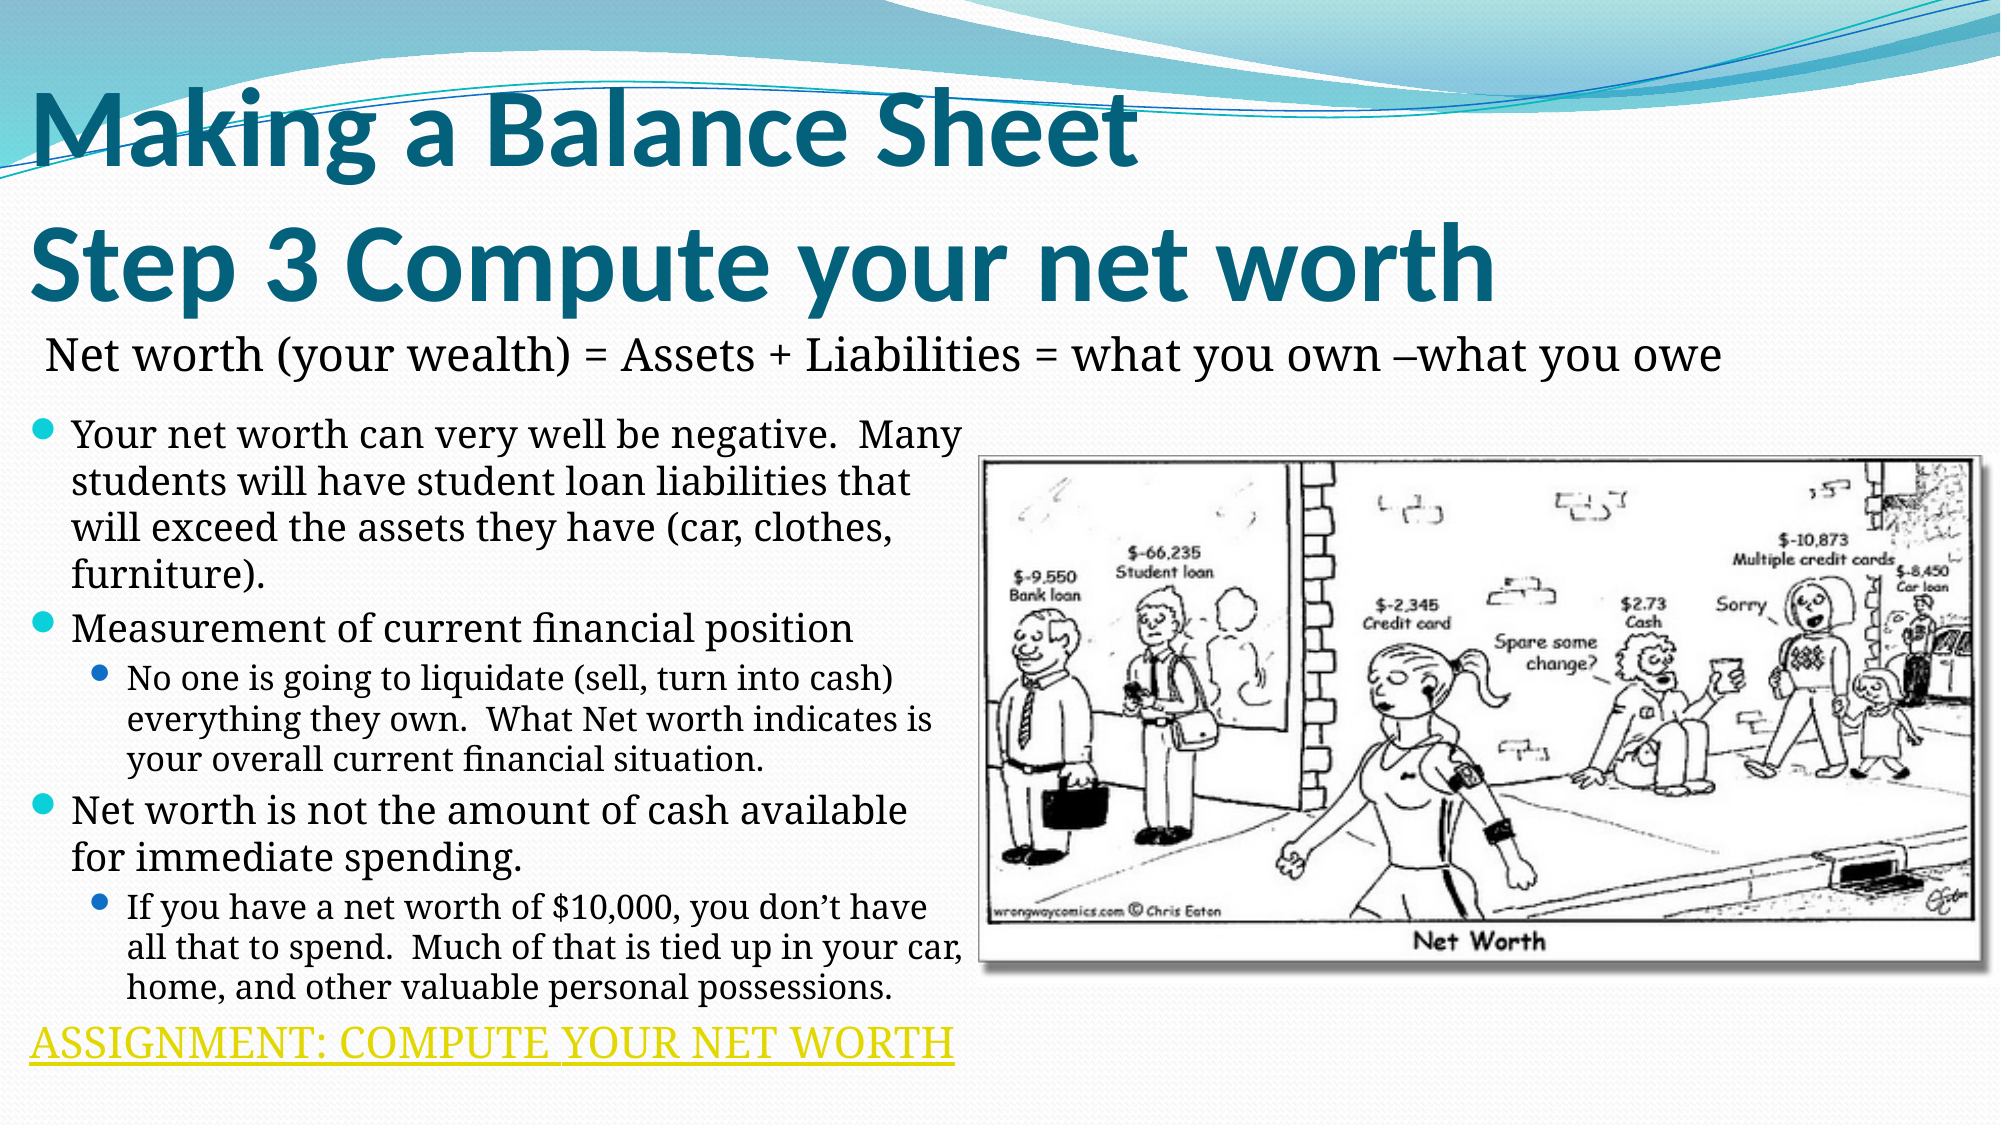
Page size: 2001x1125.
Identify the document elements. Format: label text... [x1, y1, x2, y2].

title Making a Balance Sheet Step 3 Compute your net worth [29, 69, 1755, 318]
list Your net worth can very well be negative. Many students will have student loan liabilities that will exceed the assets they have (car, clothes, furniture). Measurement of current financial position No one is going to liquidate (sell, turn into cash) everything they own. What Net worth indicates is your overall current financial situation. Net worth is not the amount of cash available for immediate spending. If you have a net worth of $10,000, you don’t have all that to spend. Much of that is tied up in your car, home, and other valuable personal possessions. ASSIGNMENT: COMPUTE YOUR NET WORTH [14, 389, 979, 1110]
text_box Net worth (your wealth) = Assets + Liabilities = what you own –what you owe [29, 318, 1953, 389]
picture [977, 454, 2000, 984]
